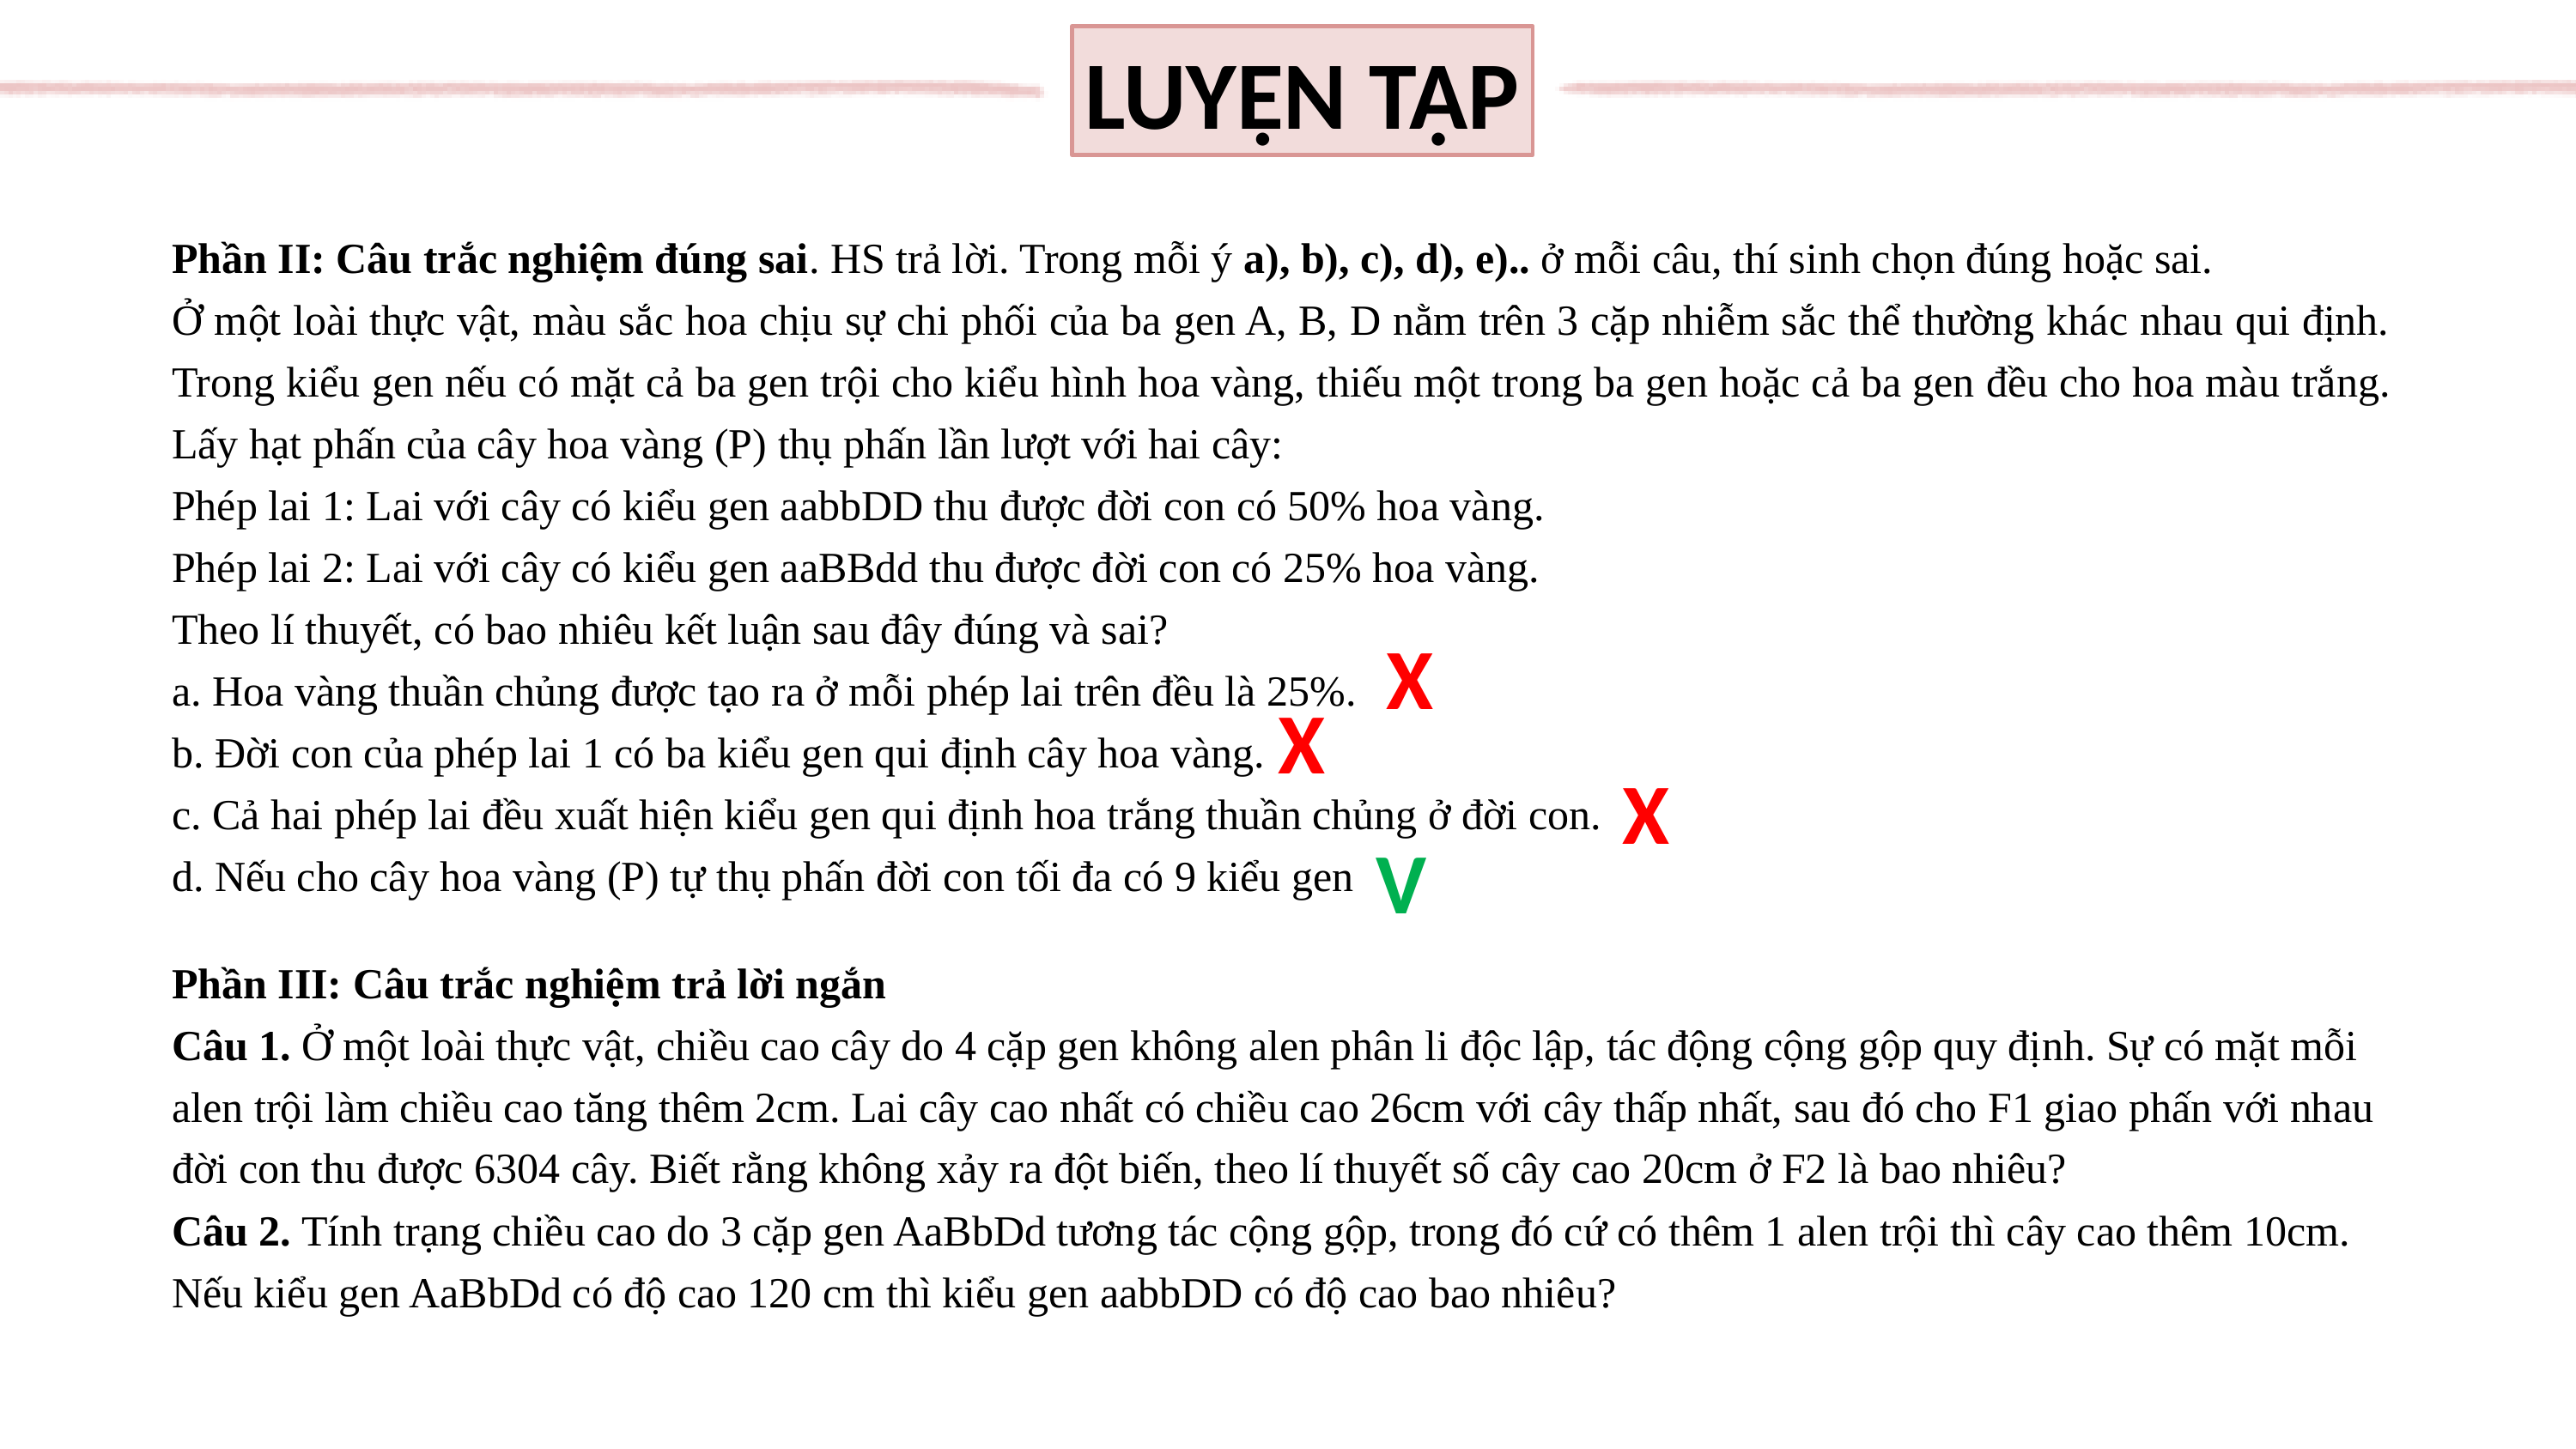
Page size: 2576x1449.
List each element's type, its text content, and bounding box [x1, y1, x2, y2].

text_box [1534, 80, 2576, 102]
text_box LUYỆN TẬP [1072, 26, 1533, 155]
text_box [0, 80, 1070, 102]
text_box Phần III: Câu trắc nghiệm trả lời ngắn Câu 1. Ở một loài thực vật, chiều cao cây do 4 cặp gen không alen phân li độc lập, tác động cộng gộp quy định. Sự có mặt mỗi alen trội làm chiều cao tăng thêm 2cm. Lai cây cao nhất có chiều cao 26cm với cây thấp nhất, sau đó cho F1 giao phấn với nhau đời con thu được 6304 cây. Biết rằng không xảy ra đột biến, theo lí thuyết số cây cao 20cm ở F2 là bao nhiêu? Câu 2. Tính trạng chiều cao do 3 cặp gen AaBbDd tương tác cộng gộp, trong đó cứ có thêm 1 alen trội thì cây cao thêm 10cm. Nếu kiểu gen AaBbDd có độ cao 120 cm thì kiểu gen aabbDD có độ cao bao nhiêu? [159, 938, 2404, 1323]
text_box X [1373, 617, 1485, 733]
text_box Phần II: Câu trắc nghiệm đúng sai. HS trả lời. Trong mỗi ý a), b), c), d), e).. ở mỗi câu, thí sinh chọn đúng hoặc sai. Ở một loài thực vật, màu sắc hoa chịu sự chi phối của ba gen A, B, D nằm trên 3 cặp nhiễm sắc thể thường khác nhau qui định. Trong kiểu gen nếu có mặt cả ba gen trội cho kiểu hình hoa vàng, thiếu một trong ba gen hoặc cả ba gen đều cho hoa màu trắng. Lấy hạt phấn của cây hoa vàng (P) thụ phấn lần lượt với hai cây: Phép lai 1: Lai với cây có kiểu gen aabbDD thu được đời con có 50% hoa vàng. Phép lai 2: Lai với cây có kiểu gen aaBBdd thu được đời con có 25% hoa vàng. Theo lí thuyết, có bao nhiêu kết luận sau đây đúng và sai? a. Hoa vàng thuần chủng được tạo ra ở mỗi phép lai trên đều là 25%. b. Đời con của phép lai 1 có ba kiểu gen qui định cây hoa vàng. c. Cả hai phép lai đều xuất hiện kiểu gen qui định hoa trắng thuần chủng ở đời con. d. Nếu cho cây hoa vàng (P) tự thụ phấn đời con tối đa có 9 kiểu gen [159, 214, 2404, 906]
text_box X [1265, 681, 1376, 797]
text_box V [1363, 822, 1474, 938]
text_box X [1610, 752, 1722, 868]
